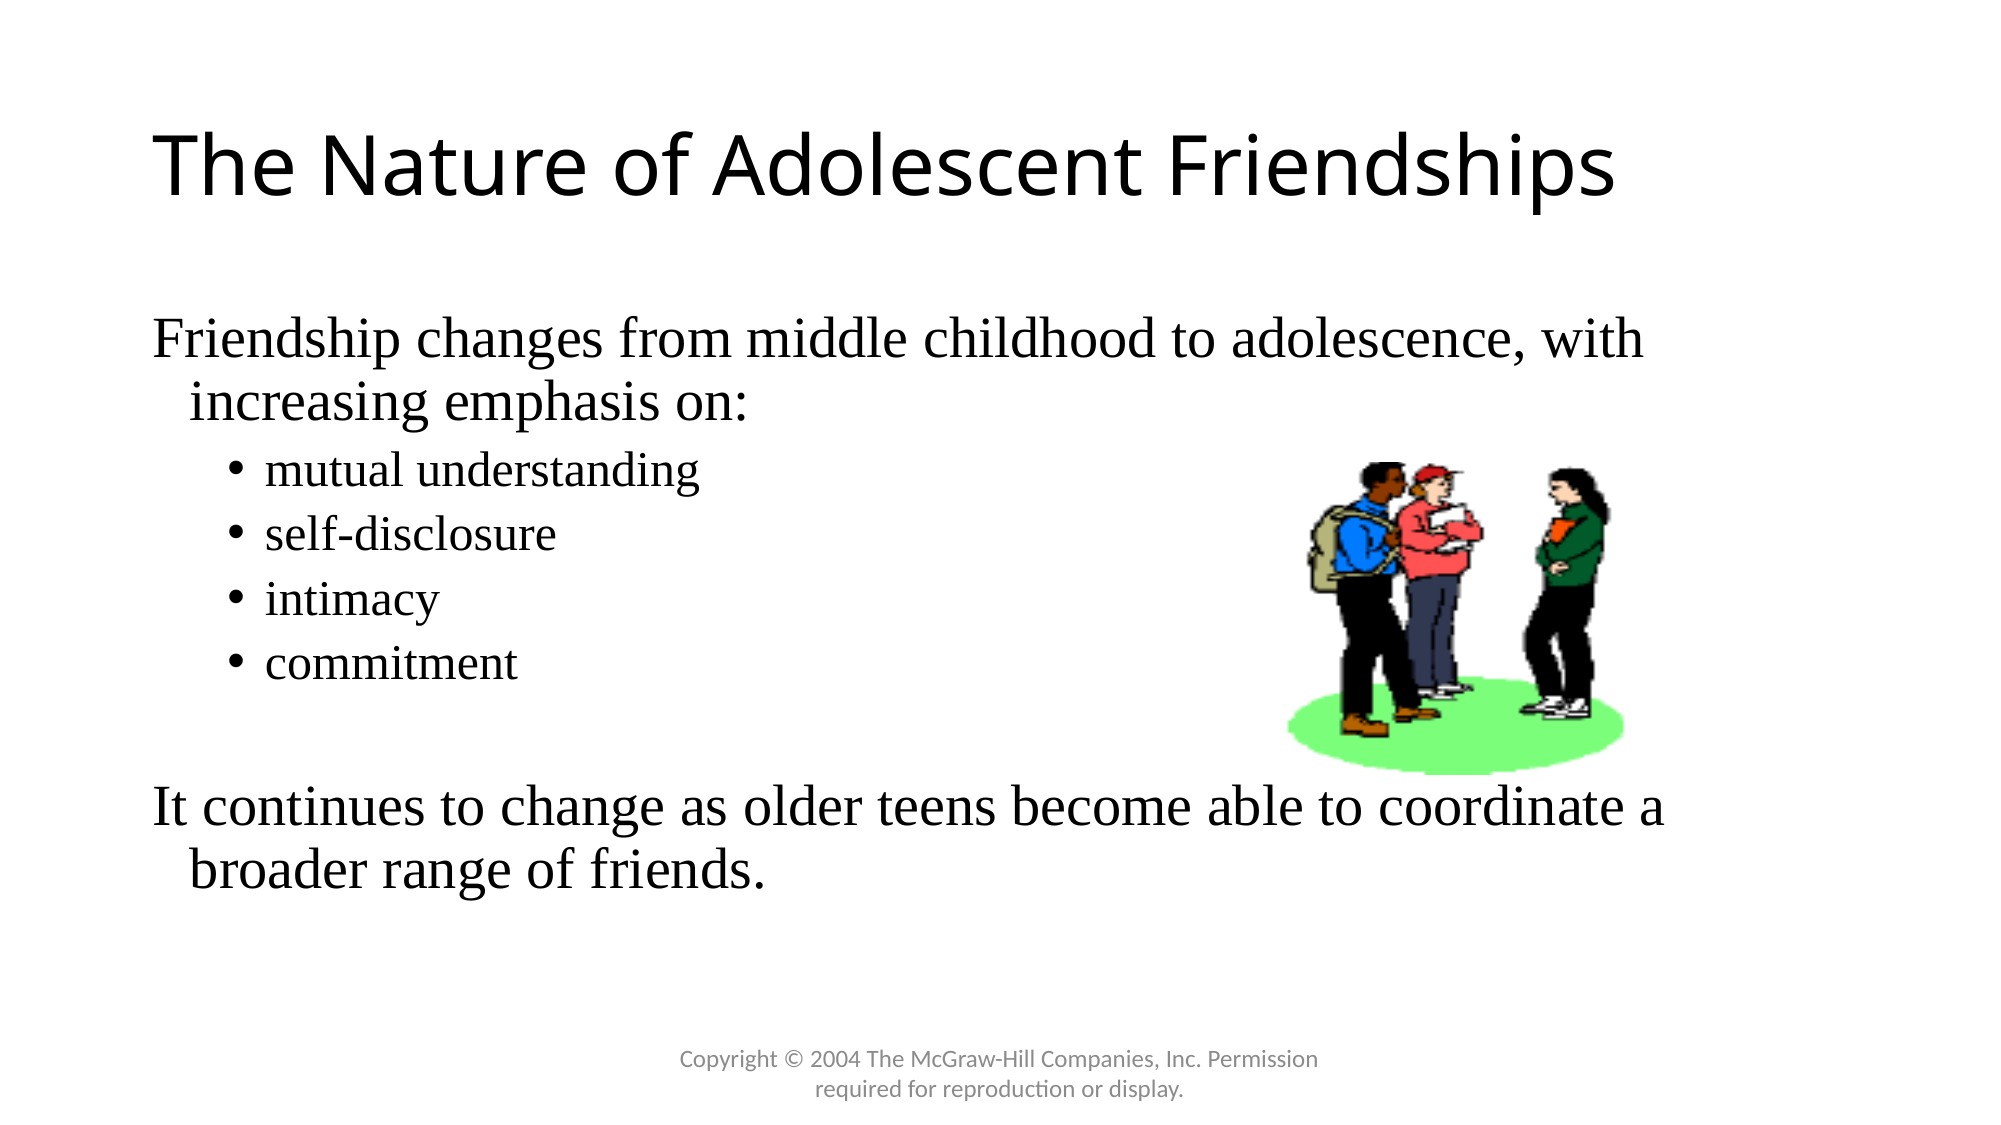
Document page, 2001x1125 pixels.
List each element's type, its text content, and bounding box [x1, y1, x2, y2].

list Friendship changes from middle childhood to adolescence, with increasing emphasis on: mutual understanding self-disclosure intimacy commitment It continues to change as older teens become able to coordinate a broader range of friends. [137, 299, 1863, 1014]
footer Copyright © 2004 The McGraw-Hill Companies, Inc. Permission required for reproduction or display. [662, 1042, 1338, 1103]
title The Nature of Adolescent Friendships [137, 59, 1863, 278]
picture [1249, 462, 1667, 775]
